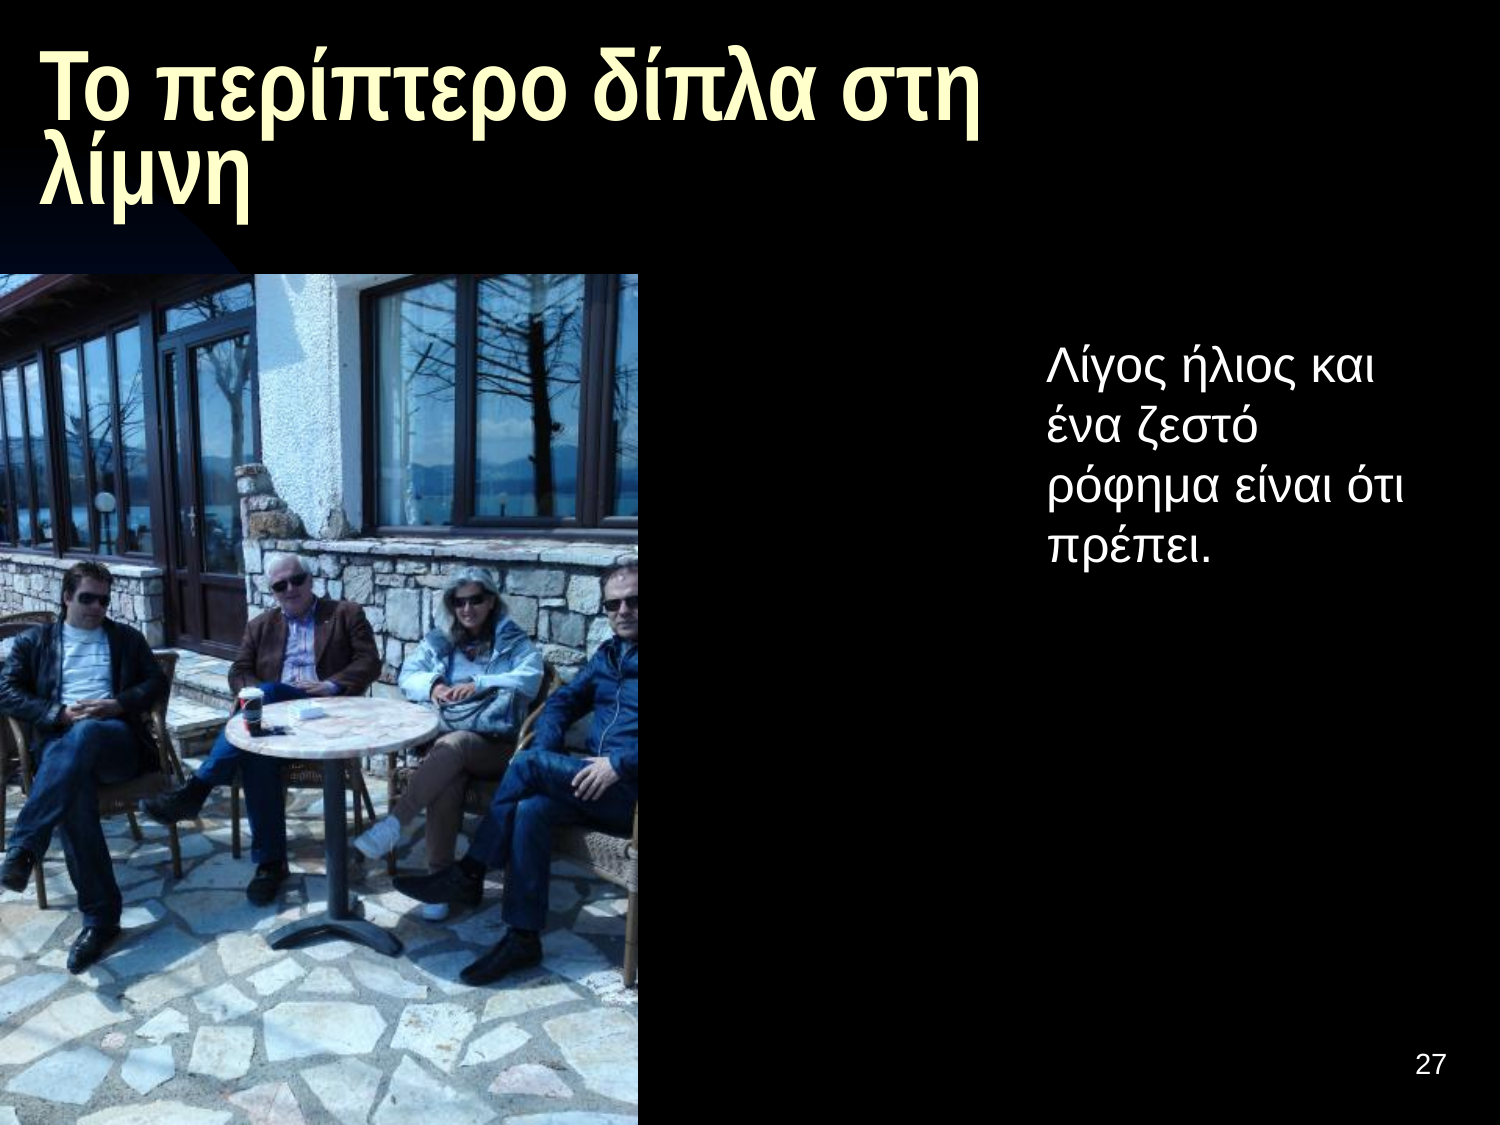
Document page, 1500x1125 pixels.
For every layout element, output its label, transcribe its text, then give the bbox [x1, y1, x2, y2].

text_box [0, 274, 638, 1125]
title Το περίπτερο δίπλα στη λίμνη [24, 37, 1075, 238]
list Λίγος ήλιος και ένα ζεστό ρόφημα είναι ότι πρέπει. [975, 324, 1463, 1000]
slide_number 27 [1149, 1025, 1463, 1100]
